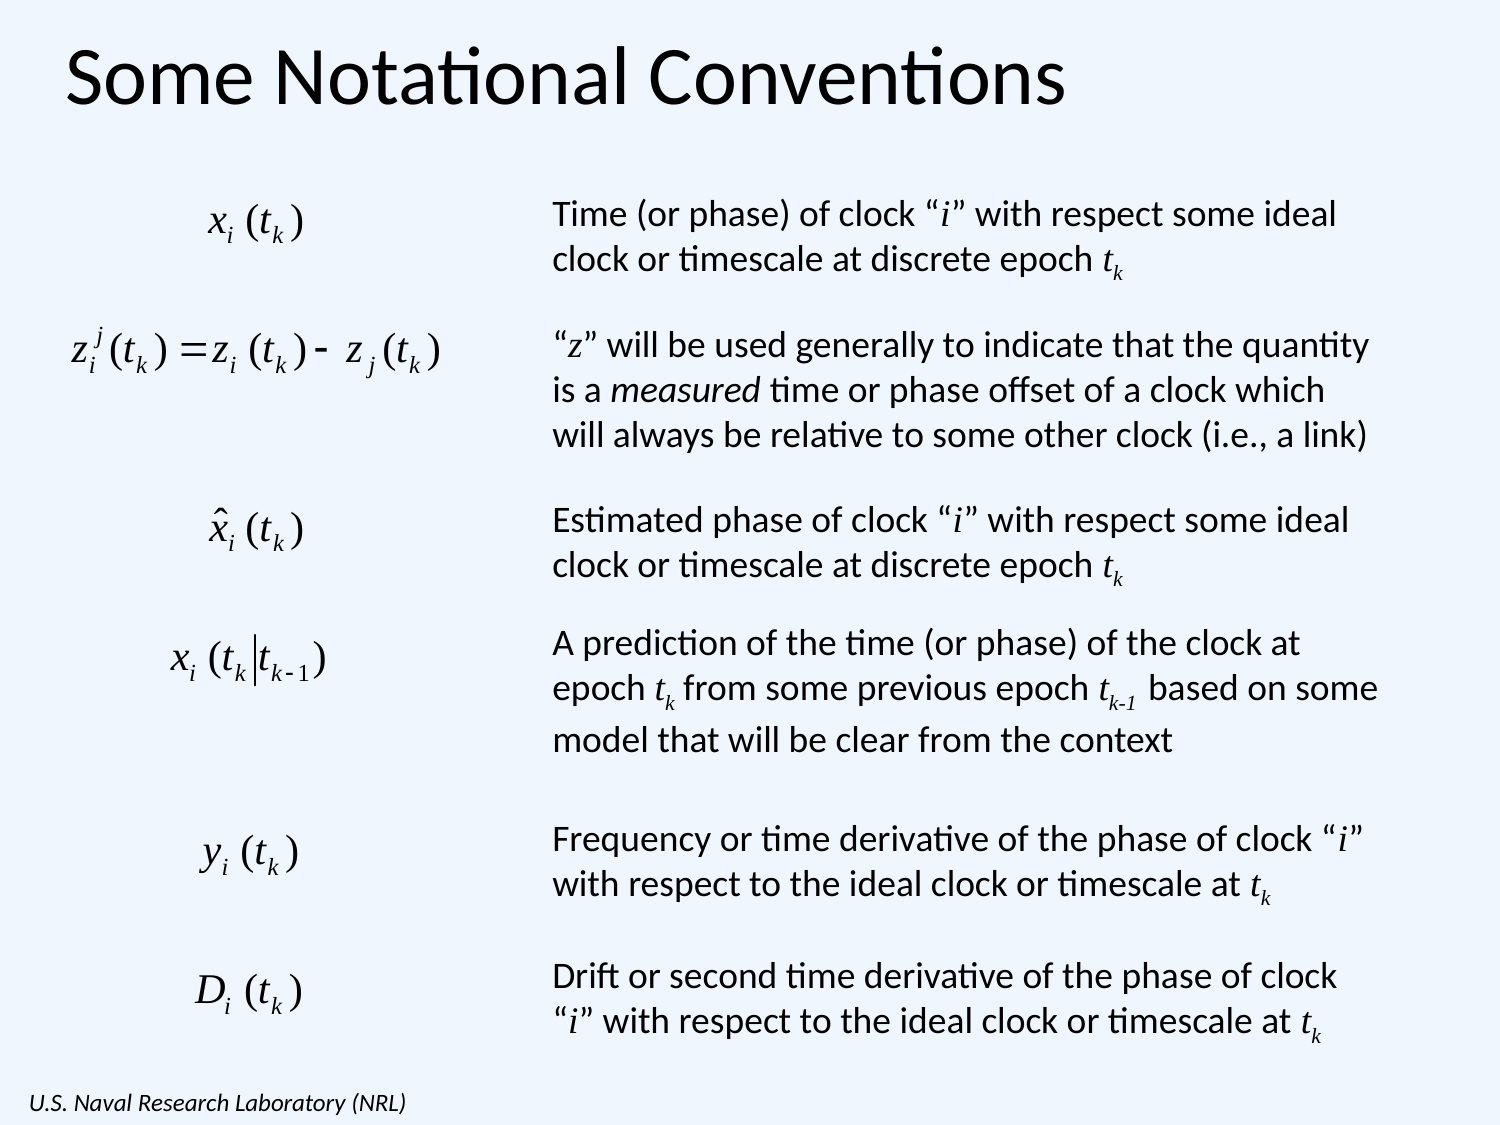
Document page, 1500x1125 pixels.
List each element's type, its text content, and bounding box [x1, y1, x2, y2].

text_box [162, 624, 336, 696]
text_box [62, 316, 451, 388]
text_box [201, 495, 311, 559]
text_box “z” will be used generally to indicate that the quantity is a measured time or phase offset of a clock which will always be relative to some other clock (i.e., a link) [537, 312, 1400, 463]
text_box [199, 187, 313, 255]
text_box Frequency or time derivative of the phase of clock “i” with respect to the ideal clock or timescale at tk [537, 806, 1400, 918]
text_box A prediction of the time (or phase) of the clock at epoch tk from some previous epoch tk-1 based on some model that will be clear from the context [537, 610, 1413, 767]
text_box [187, 957, 311, 1026]
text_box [192, 818, 306, 886]
text_box Time (or phase) of clock “i” with respect some ideal clock or timescale at discrete epoch tk [537, 181, 1400, 293]
text_box Estimated phase of clock “i” with respect some ideal clock or timescale at discrete epoch tk [537, 487, 1400, 599]
text_box Drift or second time derivative of the phase of clock “i” with respect to the ideal clock or timescale at tk [537, 943, 1400, 1055]
title Some Notational Conventions [50, 24, 1400, 118]
